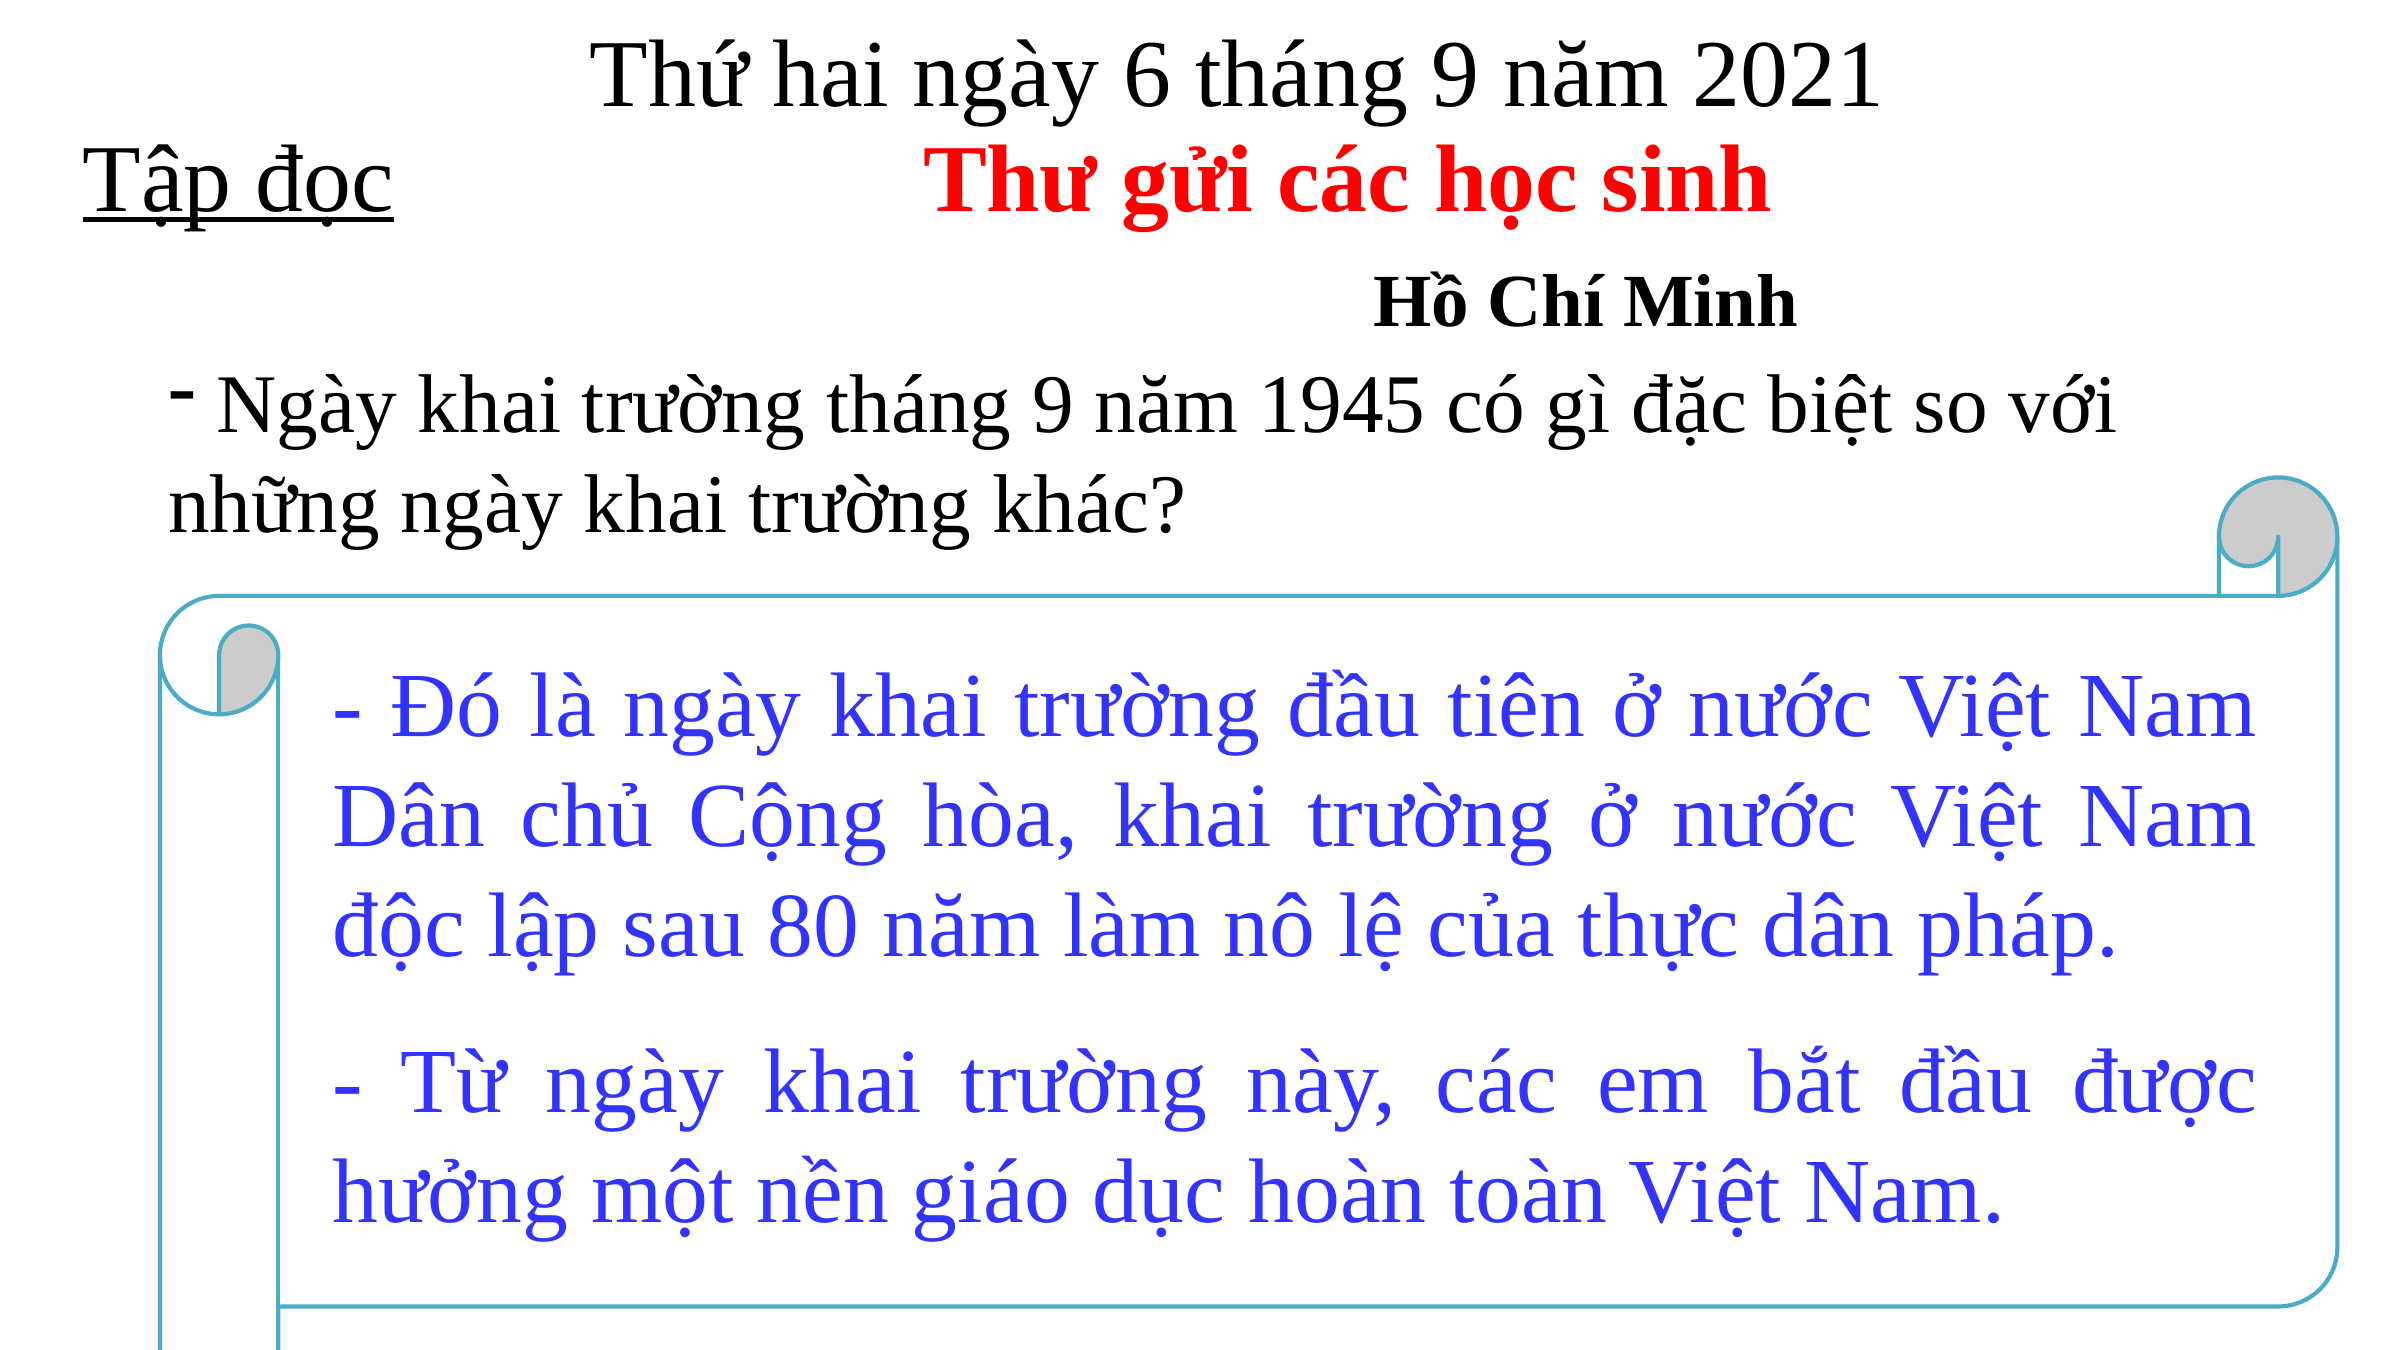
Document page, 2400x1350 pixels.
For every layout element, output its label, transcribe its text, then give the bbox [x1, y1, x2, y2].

text_box Tập đọc [61, 104, 416, 242]
text_box - Đó là ngày khai trường đầu tiên ở nước Việt Nam Dân chủ Cộng hòa, khai trường ở nước Việt Nam độc lập sau 80 năm làm nô lệ của thực dân pháp. - Từ ngày khai trường này, các em bắt đầu được hưởng một nền giáo dục hoàn toàn Việt Nam. [317, 637, 2275, 1248]
text_box Thư gửi các học sinh Hồ Chí Minh [901, 137, 1820, 357]
text_box Ngày khai trường tháng 9 năm 1945 có gì đặc biệt so với những ngày khai trường khác? [146, 338, 2162, 561]
text_box Thứ hai ngày 6 tháng 9 năm 2021 [568, 0, 1908, 137]
text_box [157, 475, 2340, 1350]
